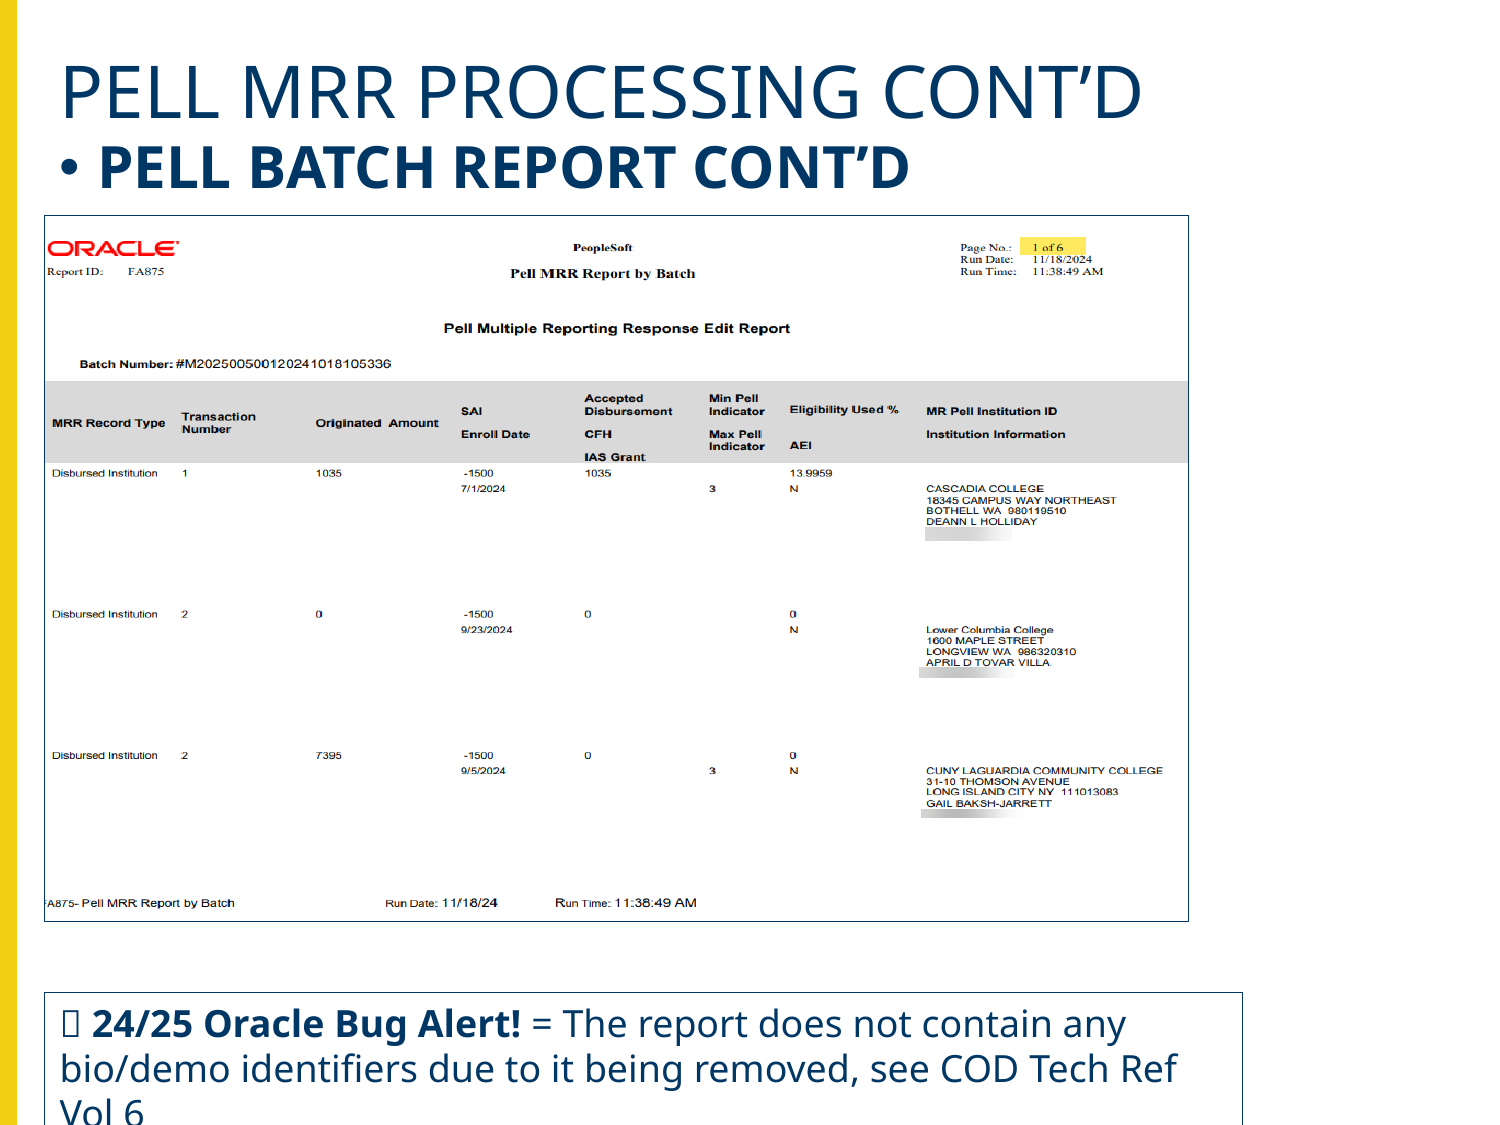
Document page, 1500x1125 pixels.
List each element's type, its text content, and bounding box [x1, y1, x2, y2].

text_box 🐛 24/25 Oracle Bug Alert! = The report does not contain any bio/demo identifiers due to it being removed, see COD Tech Ref Vol 6 [44, 992, 1243, 1125]
picture [44, 215, 1189, 922]
list PELL BATCH REPORT CONT’D [44, 131, 1304, 1006]
title Pell mrr processing CONT’D [44, 48, 1448, 178]
